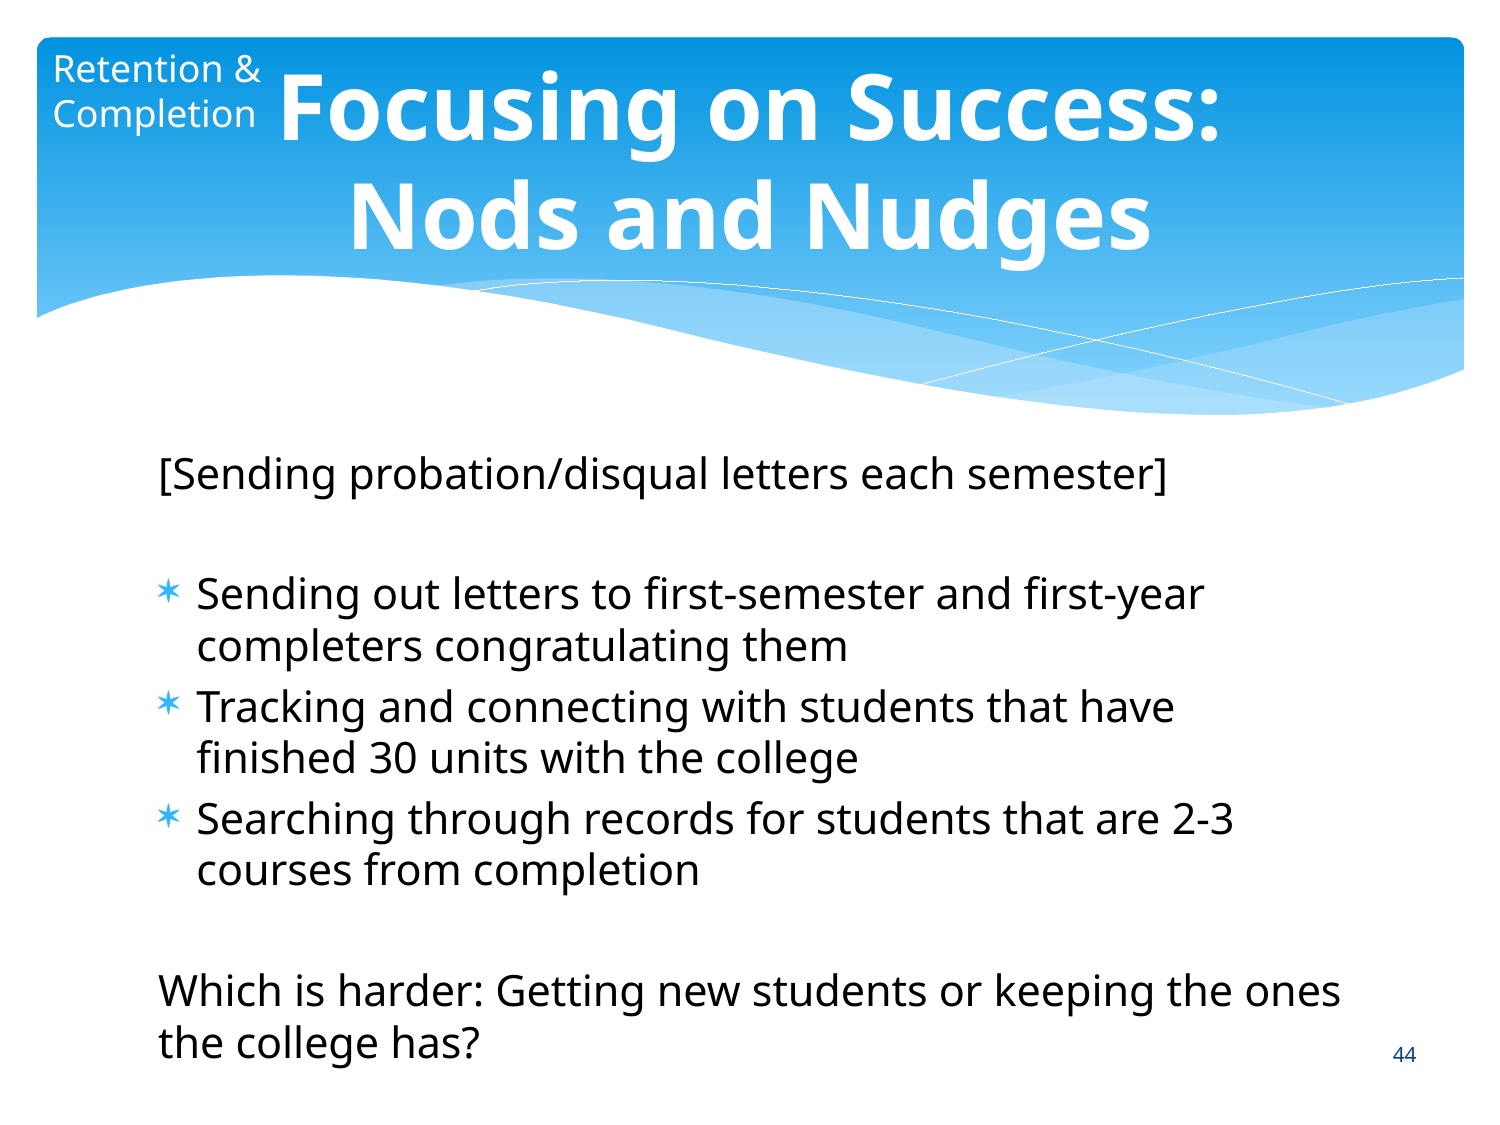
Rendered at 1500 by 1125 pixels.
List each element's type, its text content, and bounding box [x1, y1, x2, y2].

text_box Retention & Completion [37, 37, 313, 143]
slide_number 44 [1309, 1025, 1500, 1086]
list [Sending probation/disqual letters each semester] Sending out letters to first-semester and first-year completers congratulating them Tracking and connecting with students that have finished 30 units with the college Searching through records for students that are 2-3 courses from completion Which is harder: Getting new students or keeping the ones the college has? [143, 438, 1359, 1075]
title Focusing on Success: Nods and Nudges [75, 55, 1425, 261]
